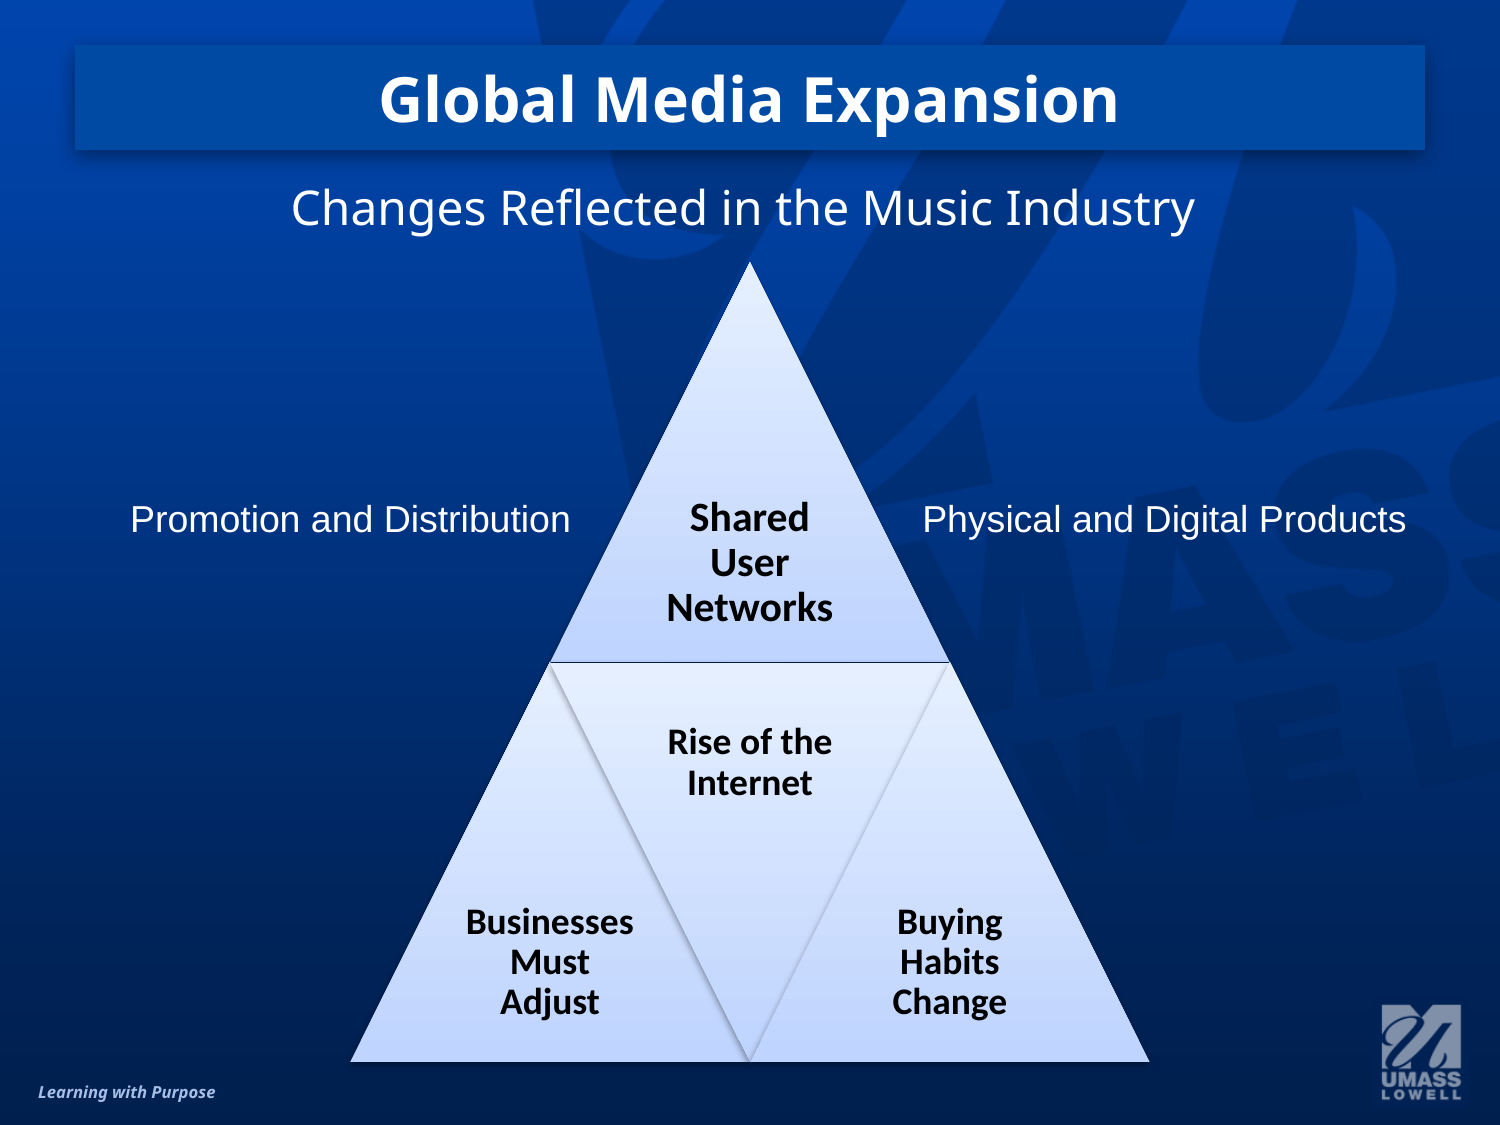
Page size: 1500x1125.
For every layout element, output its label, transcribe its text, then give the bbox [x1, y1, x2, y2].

title Global Media Expansion [75, 45, 1425, 150]
list Changes Reflected in the Music Industry [75, 162, 1425, 250]
picture [0, 0, 1500, 1125]
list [74, 262, 1426, 1063]
